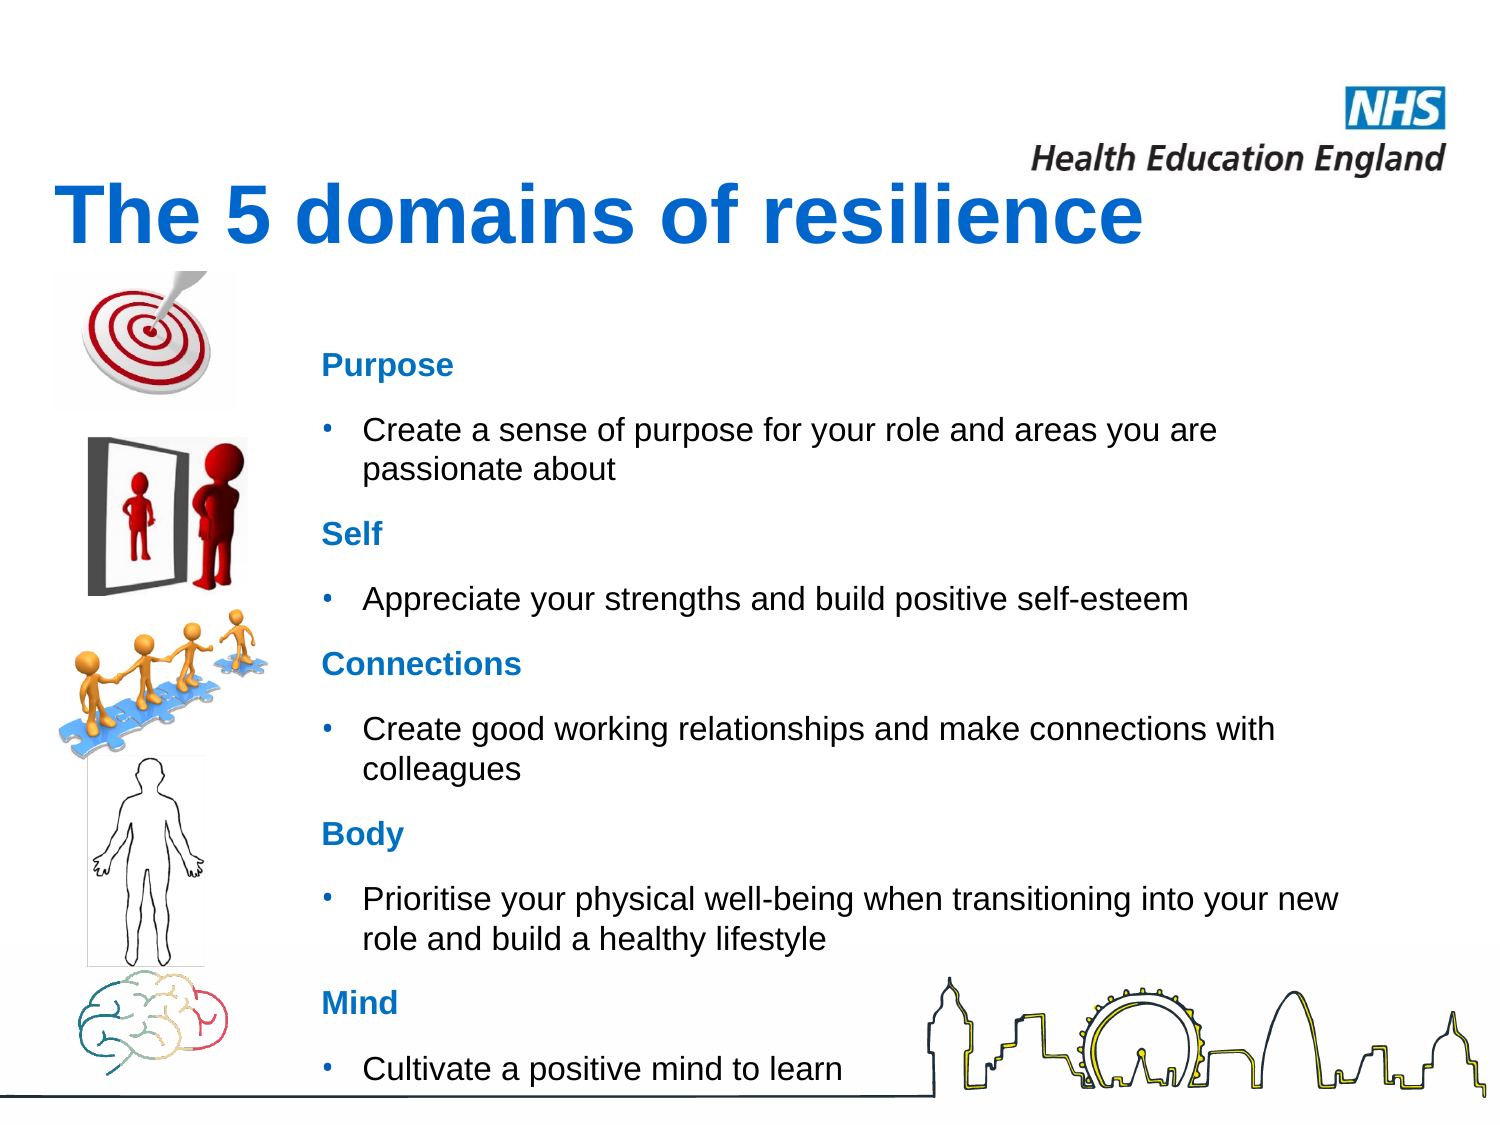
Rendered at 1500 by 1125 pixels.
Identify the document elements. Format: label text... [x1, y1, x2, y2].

picture [336, 26, 1500, 209]
picture [52, 271, 237, 410]
title The 5 domains of resilience [39, 142, 1390, 279]
picture [0, 599, 1500, 1125]
text_box Purpose Create a sense of purpose for your role and areas you are passionate about Self Appreciate your strengths and build positive self-esteem Connections Create good working relationships and make connections with colleagues Body Prioritise your physical well-being when transitioning into your new role and build a healthy lifestyle Mind Cultivate a positive mind to learn [306, 335, 1377, 1000]
picture [86, 435, 248, 597]
